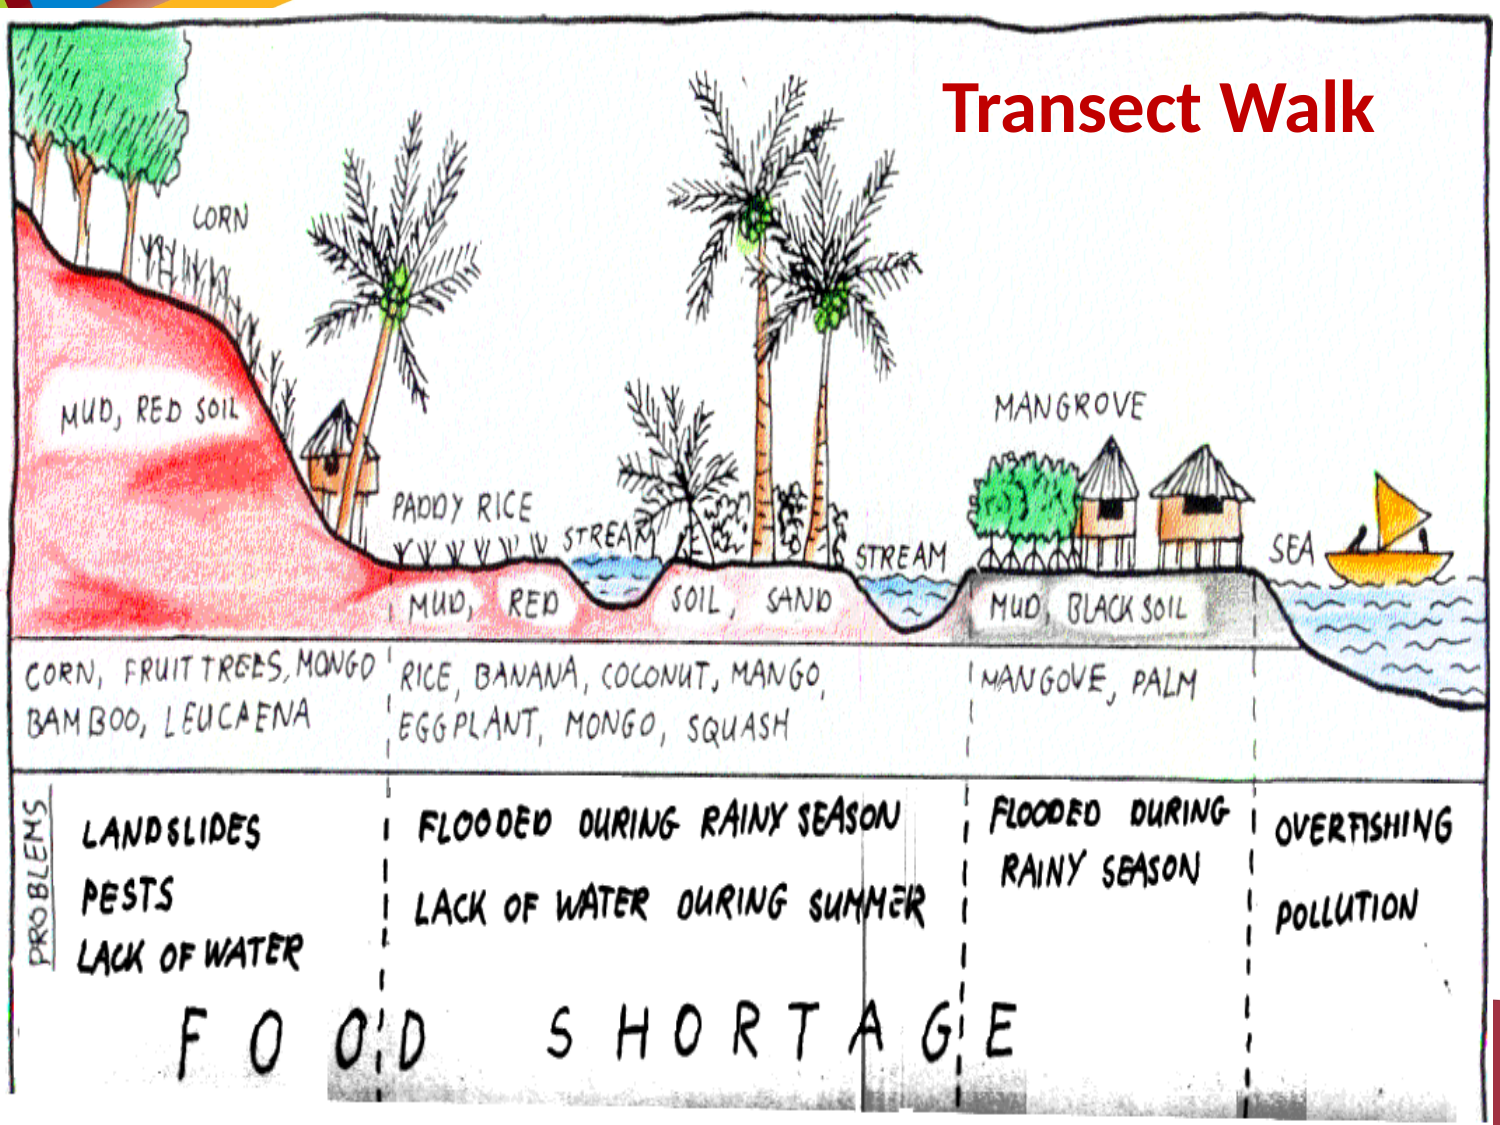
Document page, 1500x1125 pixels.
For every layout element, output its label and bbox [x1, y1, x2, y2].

picture [1493, 948, 1500, 1125]
list [0, 8, 1493, 1125]
picture [0, 0, 301, 8]
